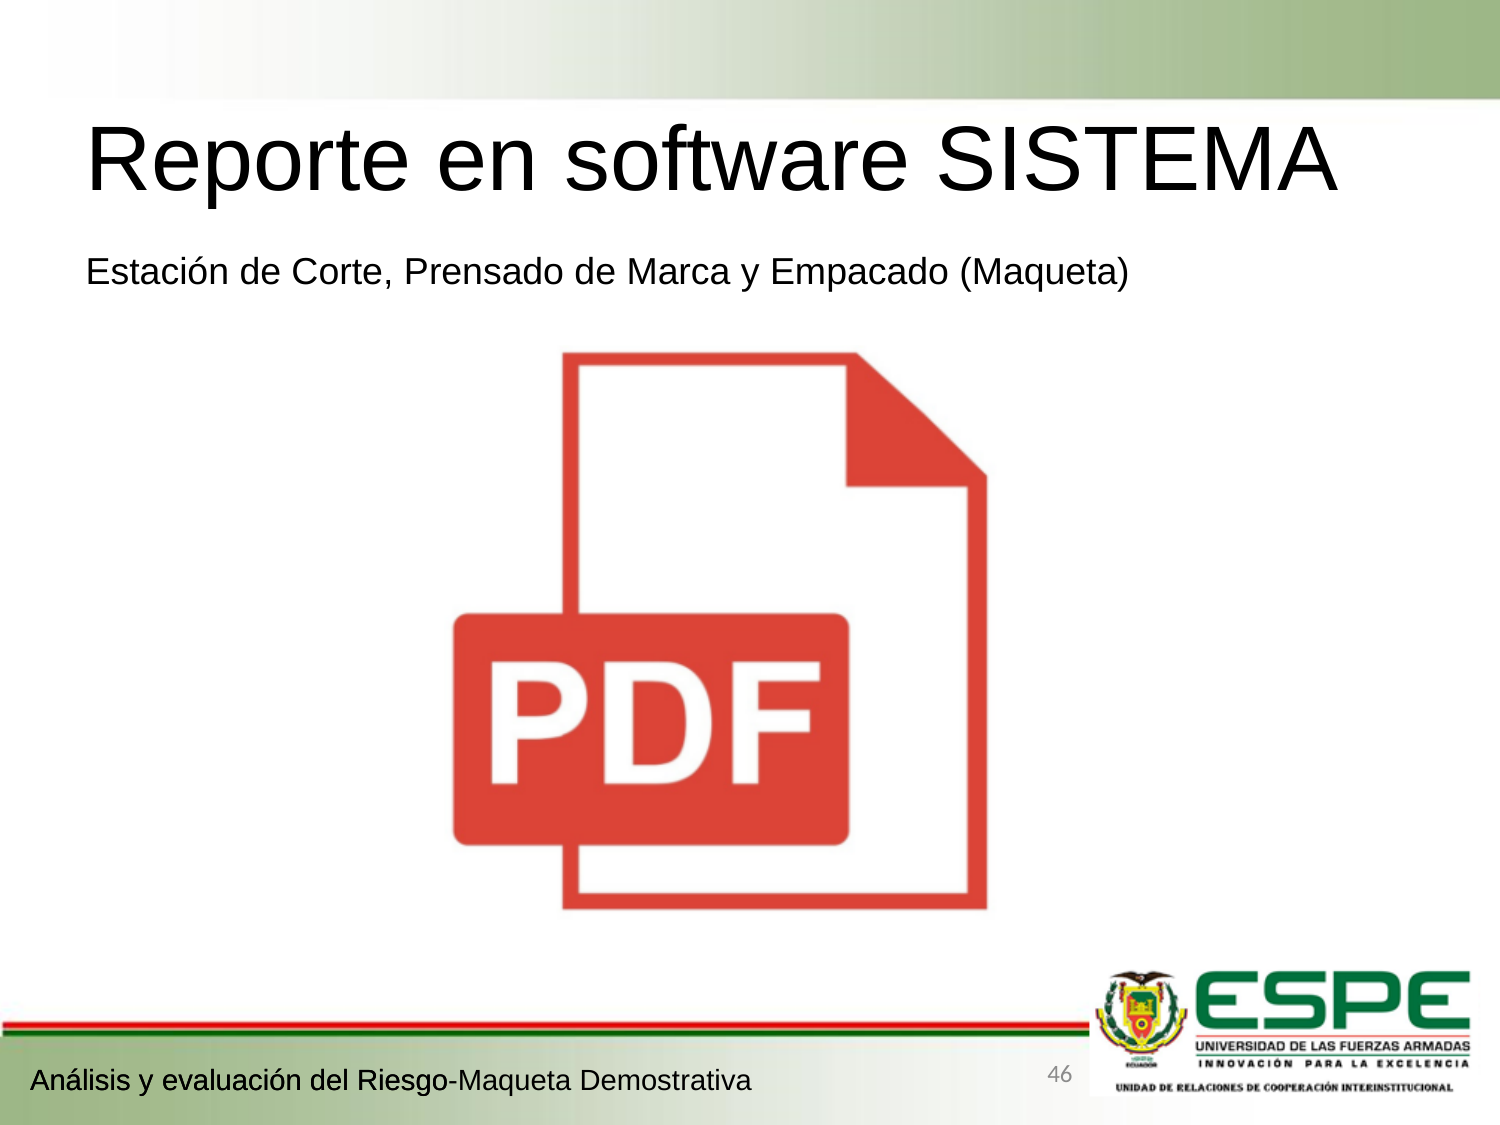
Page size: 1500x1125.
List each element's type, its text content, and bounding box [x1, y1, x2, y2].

text_box 46 [737, 1042, 1088, 1103]
picture [0, 0, 1500, 1125]
text_box Estación de Corte, Prensado de Marca y Empacado (Maqueta) [85, 222, 1361, 323]
title Reporte en software SISTEMA [85, 110, 1410, 211]
text_box Análisis y evaluación del Riesgo-Maqueta Demostrativa [15, 1054, 832, 1104]
